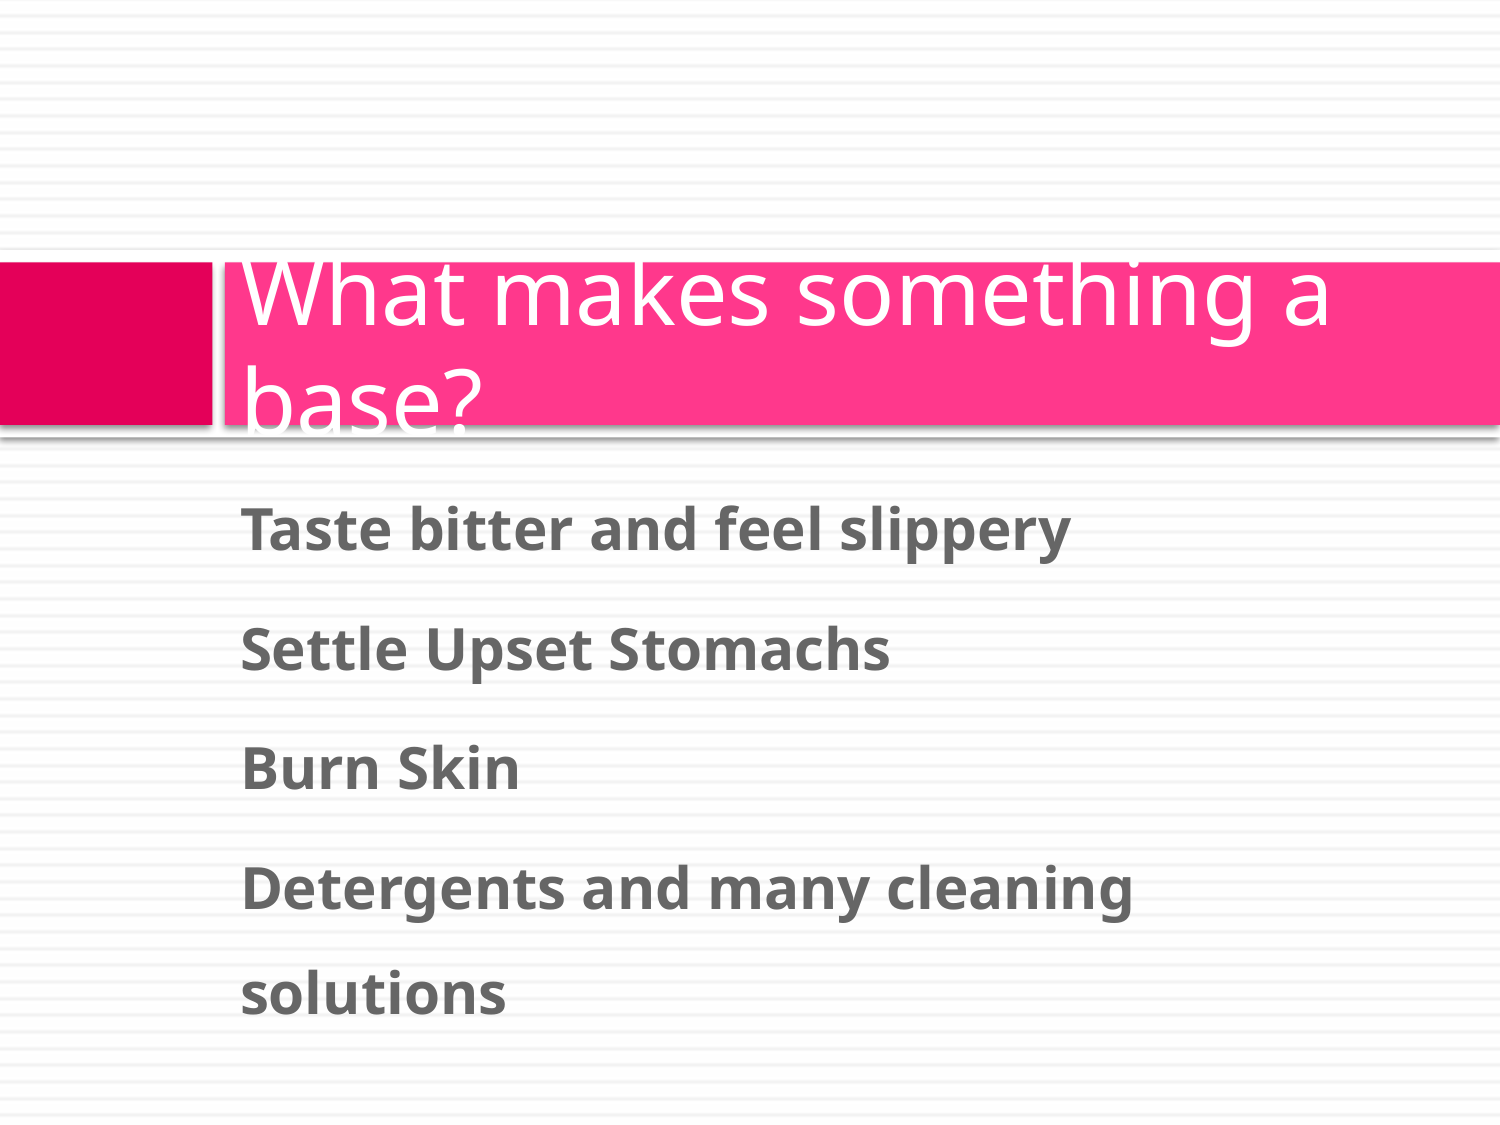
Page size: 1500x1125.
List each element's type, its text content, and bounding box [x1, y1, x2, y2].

title What makes something a base? [225, 262, 1475, 425]
list Taste bitter and feel slippery Settle Upset Stomachs Burn Skin Detergents and many cleaning solutions [225, 450, 1394, 1088]
